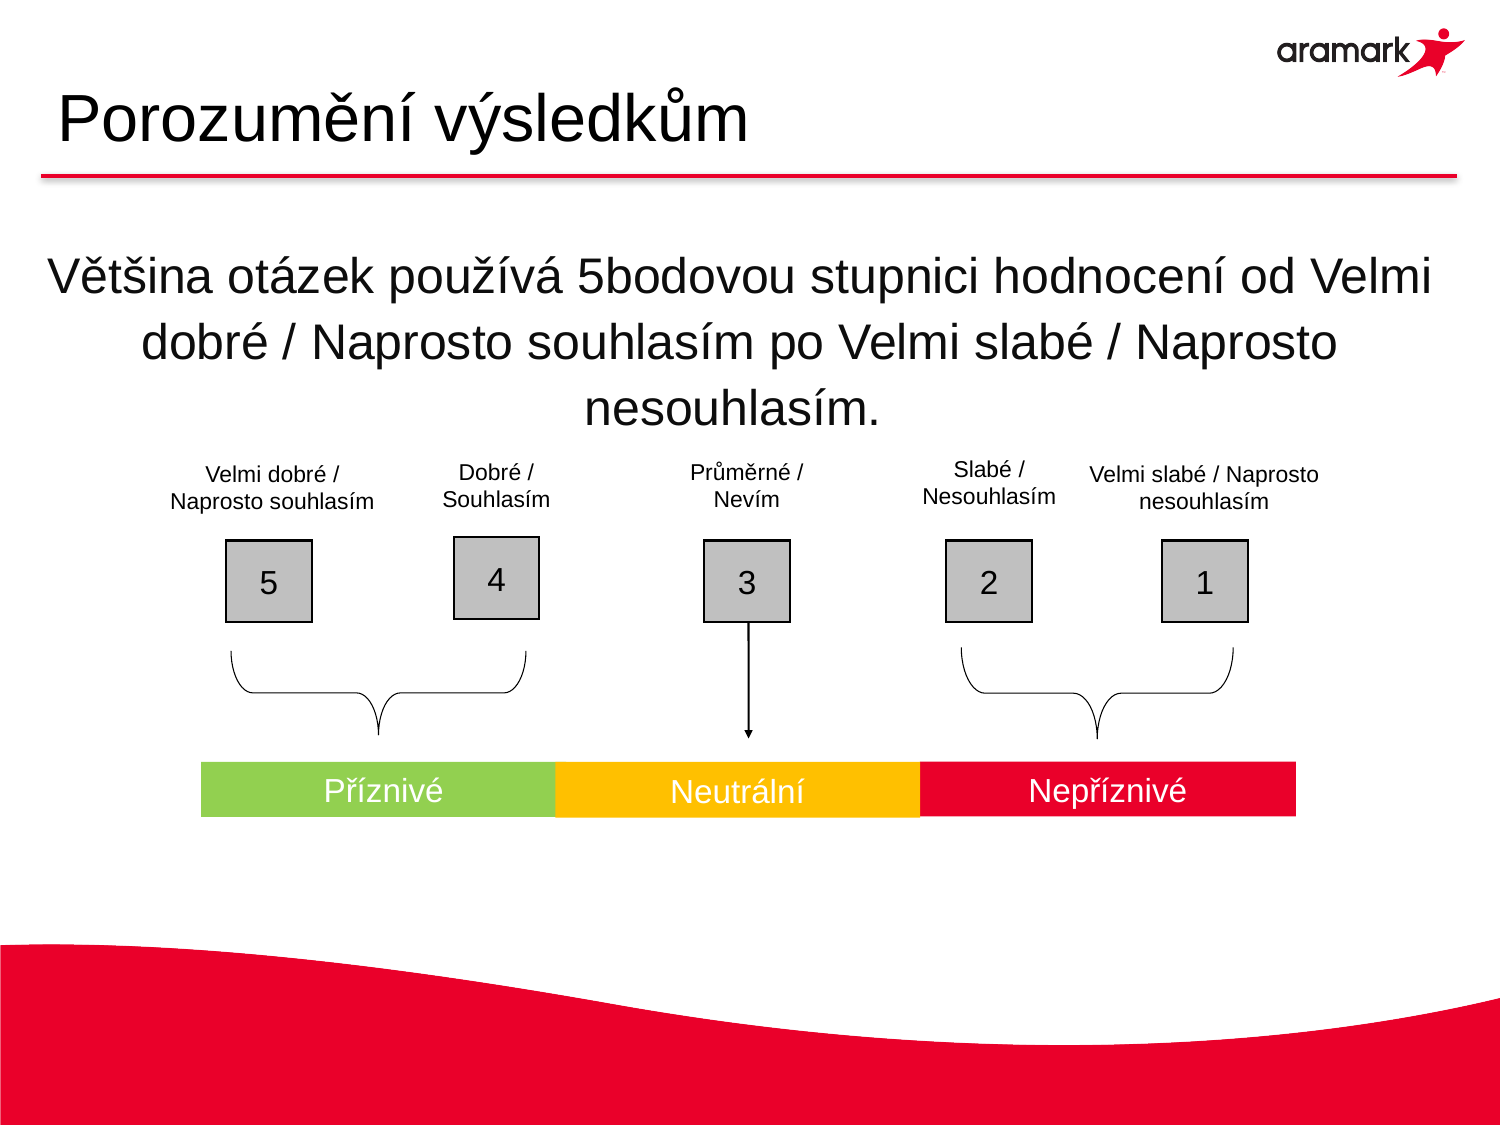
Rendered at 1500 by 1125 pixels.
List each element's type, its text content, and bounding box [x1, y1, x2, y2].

picture [1393, 24, 1469, 81]
text_box Většina otázek používá 5bodovou stupnici hodnocení od Velmi dobré / Naprosto souhlasím po Velmi slabé / Naprosto nesouhlasím. [22, 227, 1459, 423]
picture [0, 925, 1500, 1125]
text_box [150, 446, 1339, 818]
title Porozumění výsledkům [42, 7, 1393, 162]
